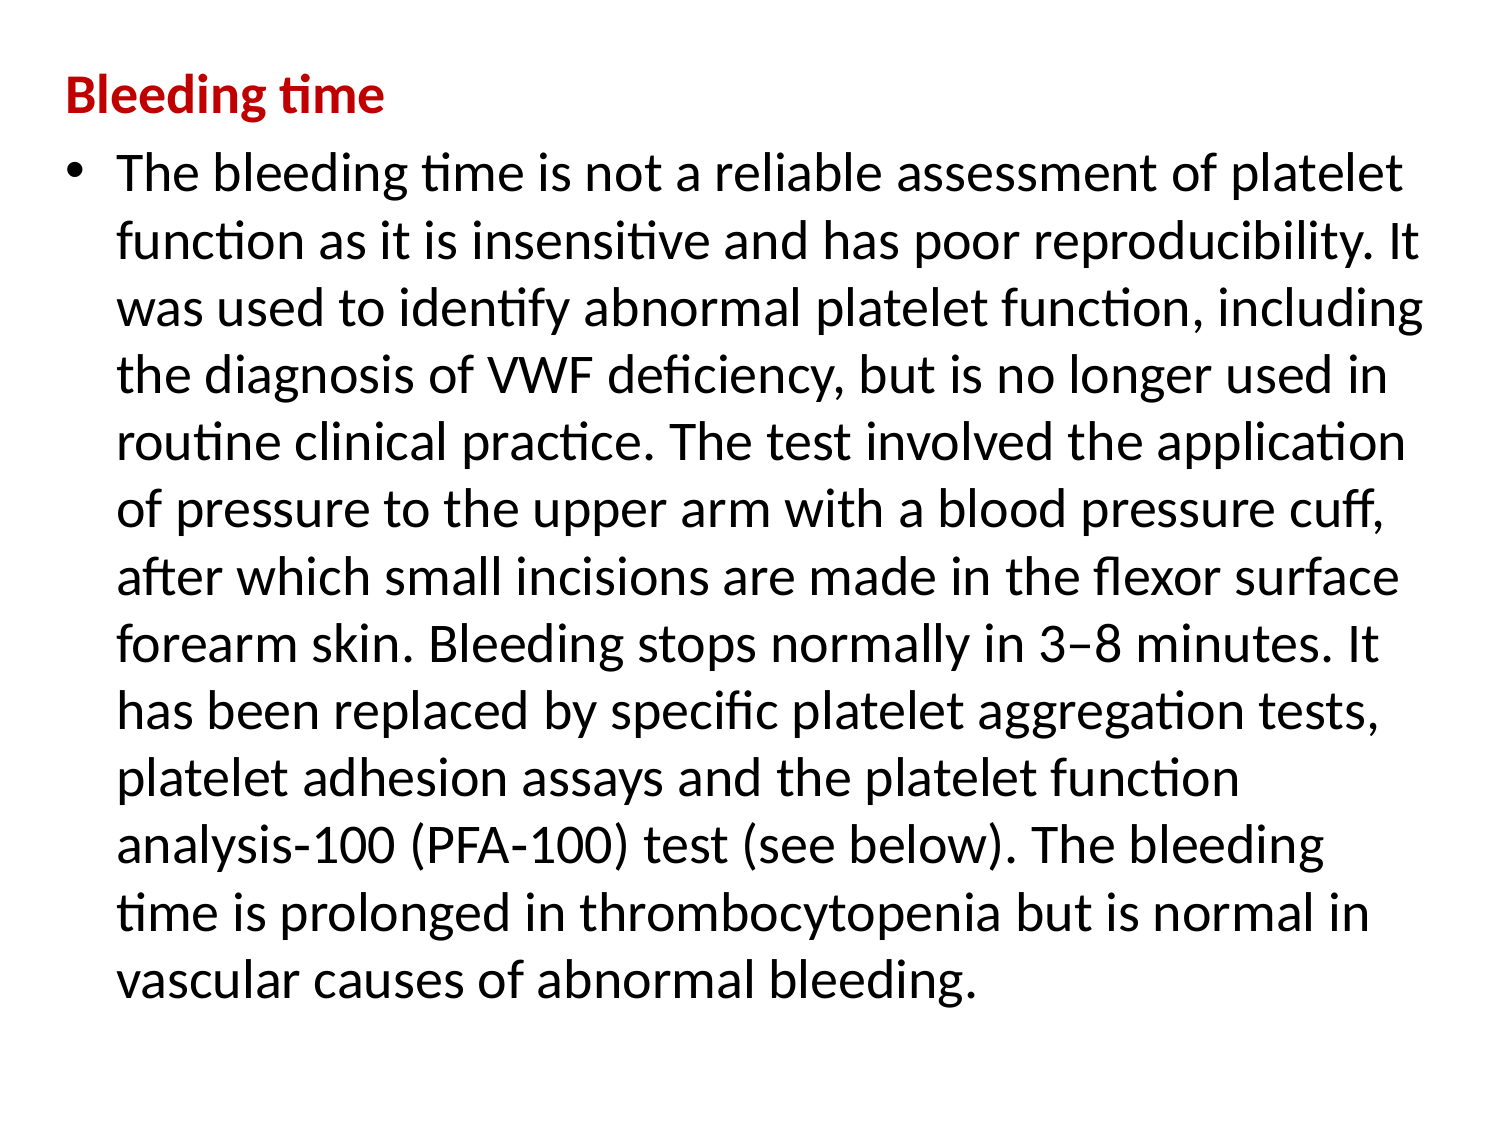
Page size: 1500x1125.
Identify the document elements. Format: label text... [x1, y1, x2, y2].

list Bleeding time The bleeding time is not a reliable assessment of platelet function as it is insensitive and has poor reproducibility. It was used to identify abnormal platelet function, including the diagnosis of VWF deficiency, but is no longer used in routine clinical practice. The test involved the application of pressure to the upper arm with a blood pressure cuff, after which small incisions are made in the flexor surface forearm skin. Bleeding stops normally in 3–8 minutes. It has been replaced by specific platelet aggregation tests, platelet adhesion assays and the platelet function analysis‐100 (PFA‐100) test (see below). The bleeding time is prolonged in thrombocytopenia but is normal in vascular causes of abnormal bleeding. [50, 50, 1450, 1075]
